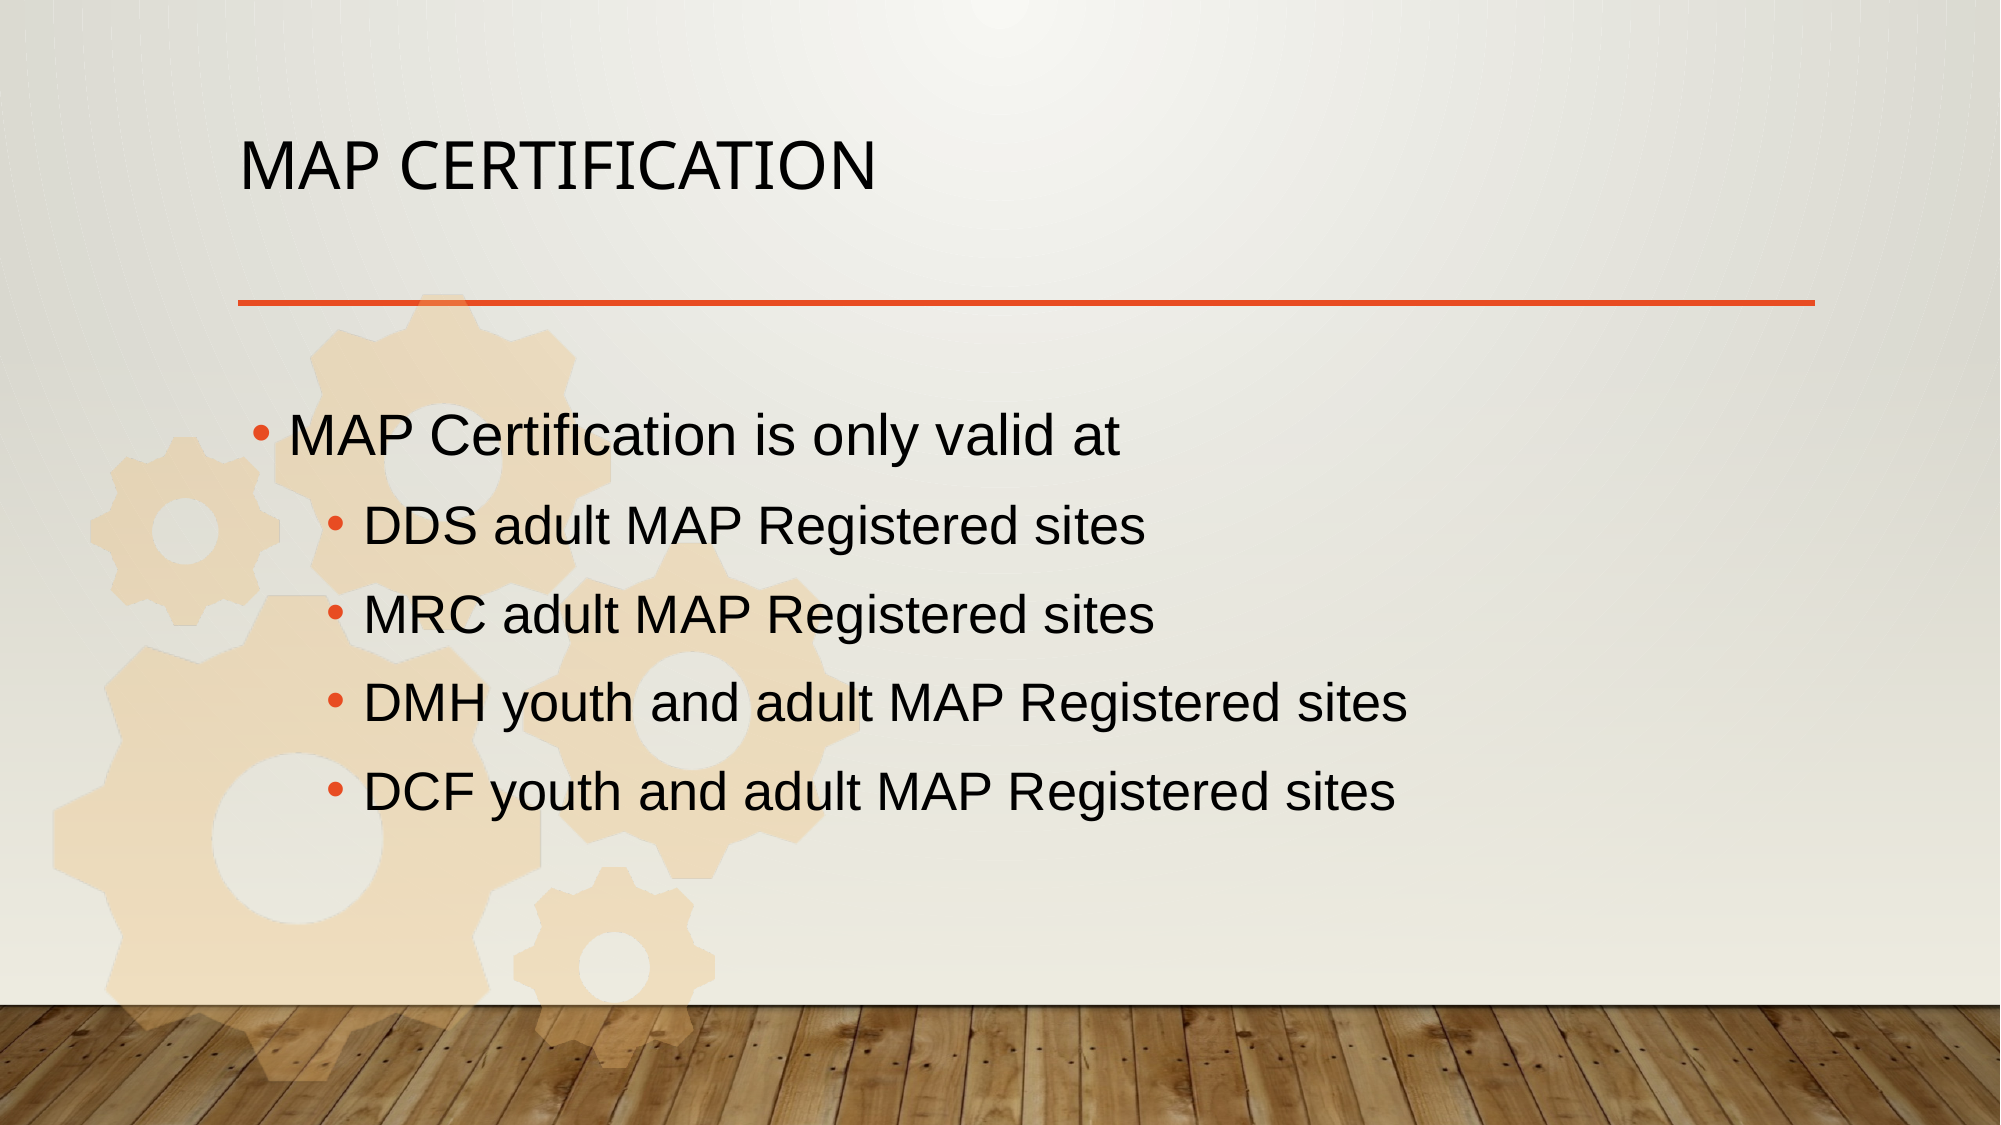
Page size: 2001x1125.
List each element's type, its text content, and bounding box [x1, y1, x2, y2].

picture [207, 226, 680, 330]
list MAP Certification is only valid at DDS adult MAP Registered sites MRC adult MAP Registered sites DMH youth and adult MAP Registered sites DCF youth and adult MAP Registered sites [161, 330, 1739, 982]
picture [0, 398, 2000, 1125]
title MAP Certification [238, 131, 1814, 305]
